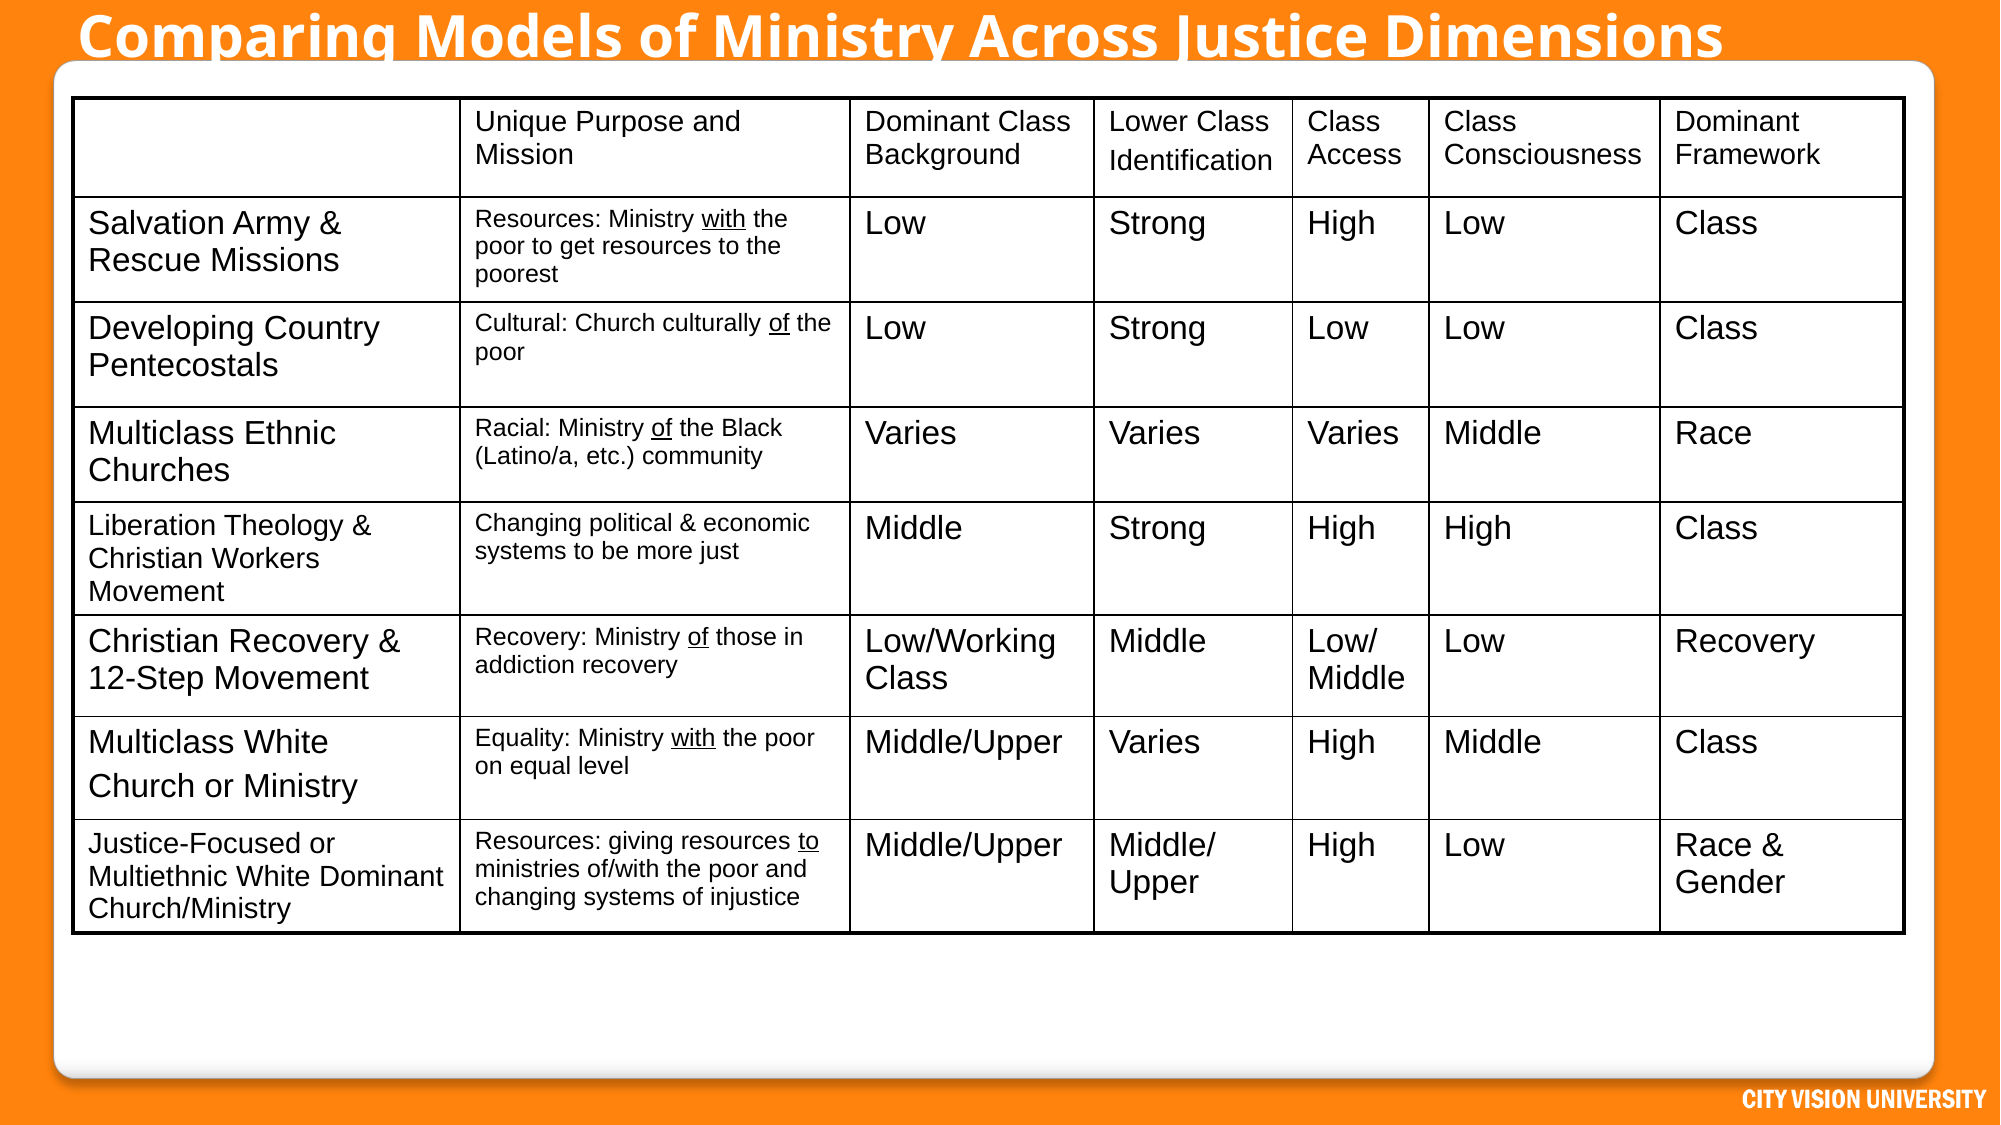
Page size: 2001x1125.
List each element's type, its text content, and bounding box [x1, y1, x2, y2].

table_header [75, 100, 459, 196]
table_cell Recovery [1661, 616, 1902, 716]
table_cell Low [1430, 303, 1659, 406]
table_cell Strong [1095, 303, 1292, 406]
table_cell Class [1661, 303, 1902, 406]
table_cell High [1293, 717, 1428, 819]
table_cell High [1430, 503, 1659, 614]
table_cell Cultural: Church culturally of the poor [461, 303, 849, 406]
table_cell Resources: Ministry with the poor to get resources to the poorest [461, 198, 849, 301]
table_cell Varies [1095, 717, 1292, 819]
table_header Dominant Class Background [851, 100, 1093, 196]
table_cell Low/ Middle [1293, 616, 1428, 716]
table_cell Racial: Ministry of the Black (Latino/a, etc.) community [461, 408, 849, 501]
table_cell Justice-Focused or Multiethnic White Dominant Church/Ministry [75, 820, 459, 931]
table_cell Race [1661, 408, 1902, 501]
table_cell Strong [1095, 198, 1292, 301]
table_cell Strong [1095, 503, 1292, 614]
table_cell High [1293, 820, 1428, 931]
table_cell Varies [1293, 408, 1428, 501]
table_cell Low [1430, 198, 1659, 301]
table_cell Middle [851, 503, 1093, 614]
table_cell High [1293, 198, 1428, 301]
table_header Dominant Framework [1661, 100, 1902, 196]
table_cell Race & Gender [1661, 820, 1902, 931]
table_header Class Access [1293, 100, 1428, 196]
table_cell Christian Recovery & 12-Step Movement [75, 616, 459, 716]
table_cell Middle/Upper [851, 717, 1093, 819]
table_header Lower Class Identification [1095, 100, 1292, 196]
table_cell Varies [851, 408, 1093, 501]
table_cell Middle [1430, 408, 1659, 501]
picture [40, 55, 1989, 1112]
table_cell Low [1430, 820, 1659, 931]
table_cell Multiclass White Church or Ministry [75, 717, 459, 819]
table_cell Middle [1430, 717, 1659, 819]
table_cell Middle/Upper [1095, 820, 1292, 931]
table_cell Varies [1095, 408, 1292, 501]
table_cell Multiclass Ethnic Churches [75, 408, 459, 501]
table_cell Middle/Upper [851, 820, 1093, 931]
table_cell Low/Working Class [851, 616, 1093, 716]
table_cell Liberation Theology & Christian Workers Movement [75, 503, 459, 614]
table_cell Class [1661, 503, 1902, 614]
title Comparing Models of Ministry Across Justice Dimensions [62, 0, 1836, 61]
table_cell Salvation Army & Rescue Missions [75, 198, 459, 301]
table_header Class Consciousness [1430, 100, 1659, 196]
table_cell Changing political & economic systems to be more just [461, 503, 849, 614]
table_cell Low [851, 303, 1093, 406]
table_cell Low [1293, 303, 1428, 406]
table_cell Equality: Ministry with the poor on equal level [461, 717, 849, 819]
table_cell High [1293, 503, 1428, 614]
table_cell Class [1661, 198, 1902, 301]
table_cell Low [1430, 616, 1659, 716]
table_header Unique Purpose and Mission [461, 100, 849, 196]
table_cell Middle [1095, 616, 1292, 716]
table_cell Resources: giving resources to ministries of/with the poor and changing systems of injustice [461, 820, 849, 931]
table_cell Class [1661, 717, 1902, 819]
table_cell Recovery: Ministry of those in addiction recovery [461, 616, 849, 716]
table_cell Low [851, 198, 1093, 301]
table_cell Developing Country Pentecostals [75, 303, 459, 406]
